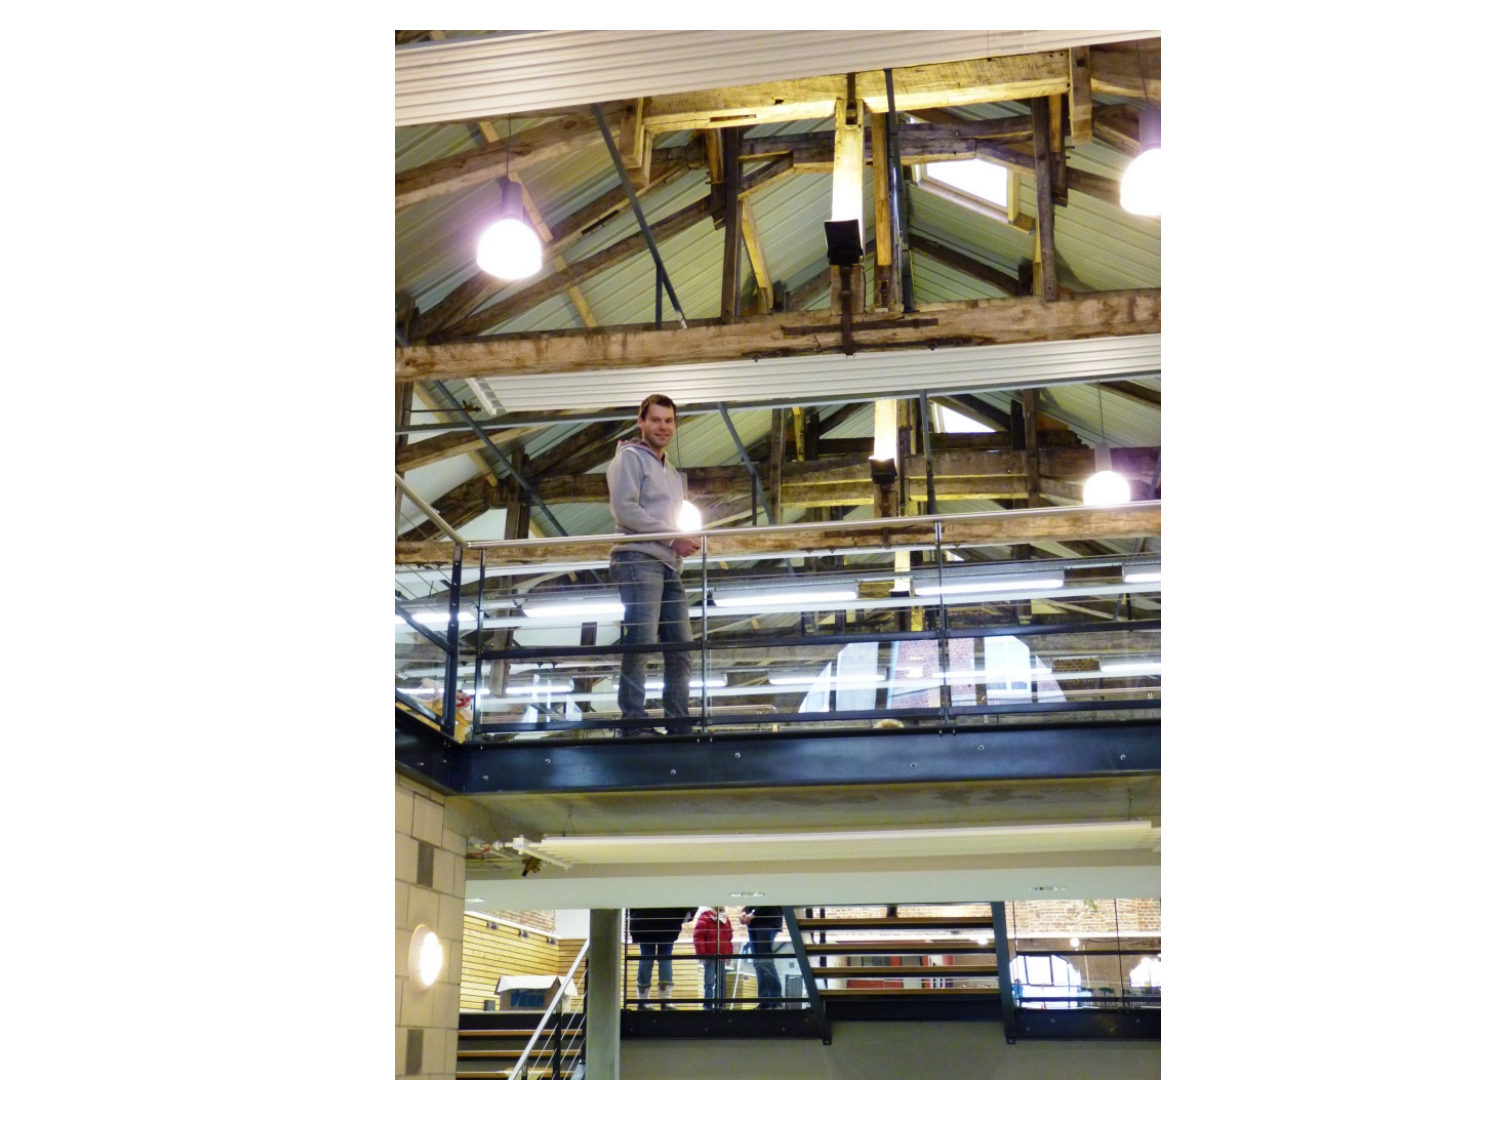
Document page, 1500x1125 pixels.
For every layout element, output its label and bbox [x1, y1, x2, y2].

picture [395, 30, 1161, 1080]
